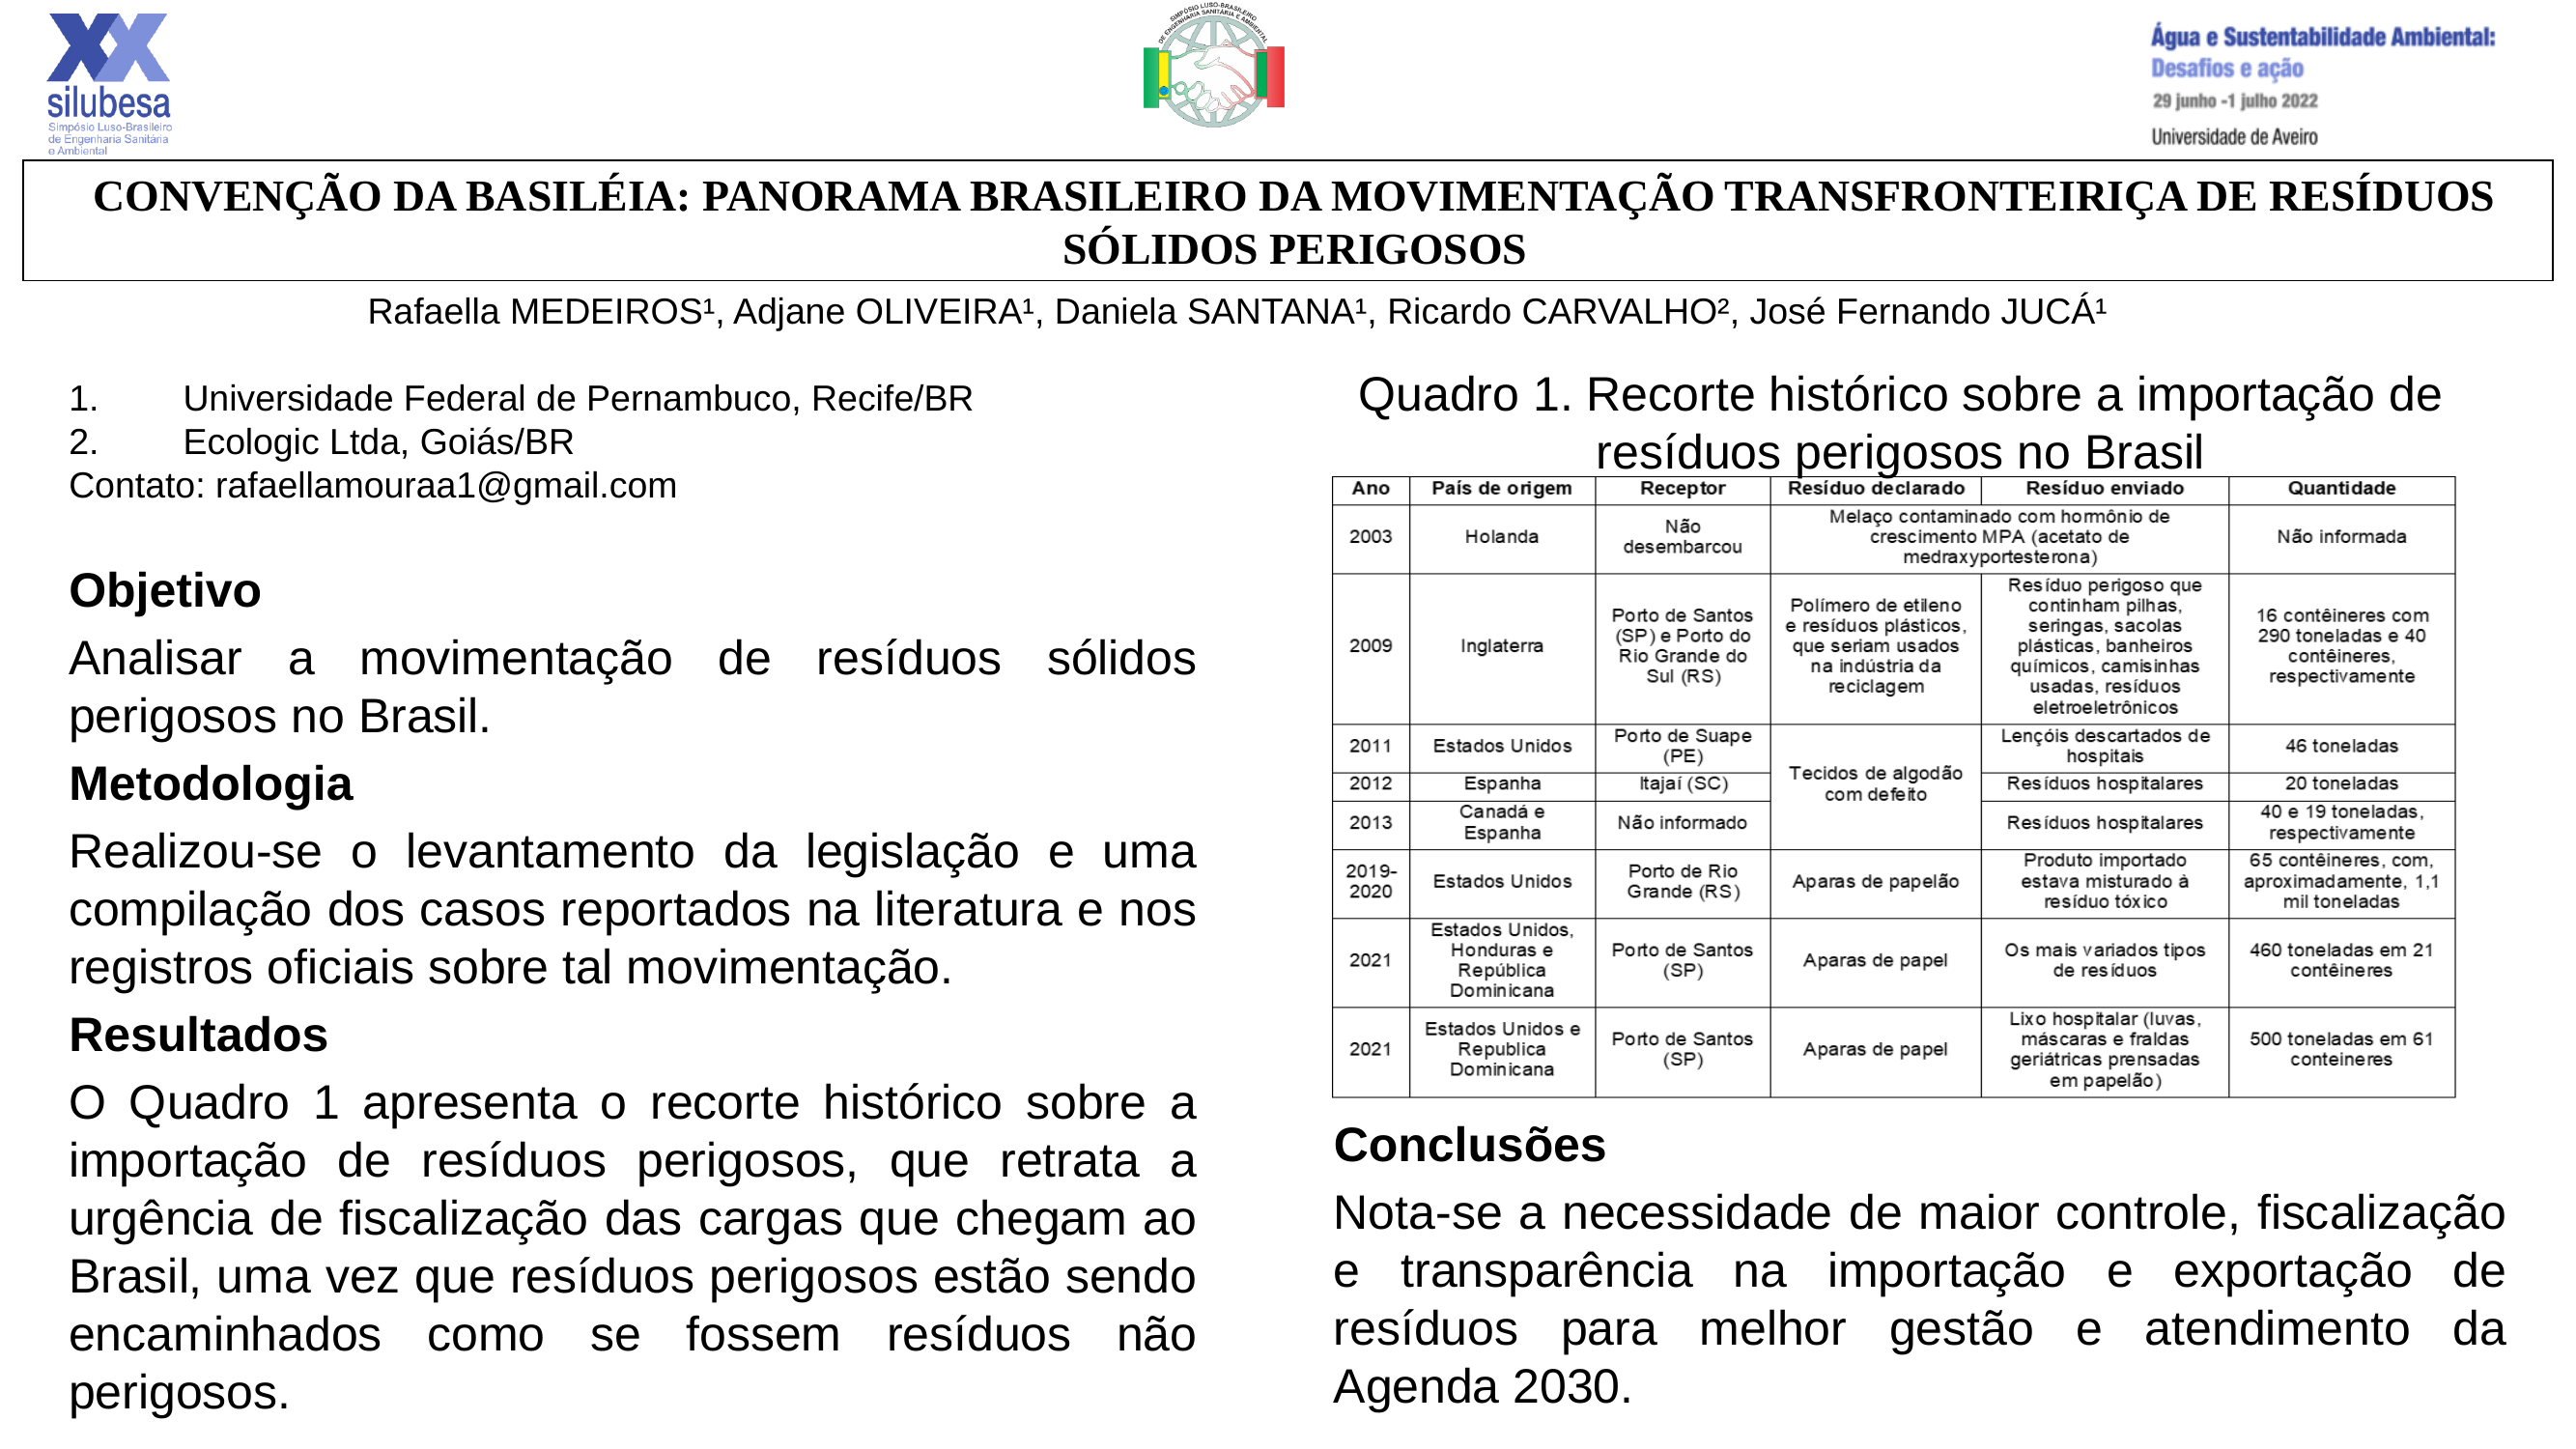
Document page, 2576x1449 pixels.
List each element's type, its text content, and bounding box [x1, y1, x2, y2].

text_box Rafaella MEDEIROS¹, Adjane OLIVEIRA¹, Daniela SANTANA¹, Ricardo CARVALHO², José Fernando JUCÁ¹ Universidade Federal de Pernambuco, Recife/BR Ecologic Ltda, Goiás/BR Contato: rafaellamouraa1@gmail.com [22, 281, 2464, 604]
text_box Quadro 1. Recorte histórico sobre a importação de resíduos perigosos no Brasil [1304, 355, 2498, 486]
text_box Conclusões Nota-se a necessidade de maior controle, fiscalização e transparência na importação e exportação de resíduos para melhor gestão e atendimento da Agenda 2030. [1288, 603, 2553, 1387]
text_box Objetivo Analisar a movimentação de resíduos sólidos perigosos no Brasil. Metodologia Realizou-se o levantamento da legislação e uma compilação dos casos reportados na literatura e nos registros oficiais sobre tal movimentação. Resultados O Quadro 1 apresenta o recorte histórico sobre a importação de resíduos perigosos, que retrata a urgência de fiscalização das cargas que chegam ao Brasil, uma vez que resíduos perigosos estão sendo encaminhados como se fossem resíduos não perigosos. [22, 501, 1244, 1449]
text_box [2132, 14, 2508, 156]
picture [46, 14, 172, 155]
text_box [1139, 0, 1288, 133]
picture [1332, 475, 2457, 1129]
text_box CONVENÇÃO DA BASILÉIA: PANORAMA BRASILEIRO DA MOVIMENTAÇÃO TRANSFRONTEIRIÇA DE RESÍDUOS SÓLIDOS PERIGOSOS [22, 159, 2553, 281]
